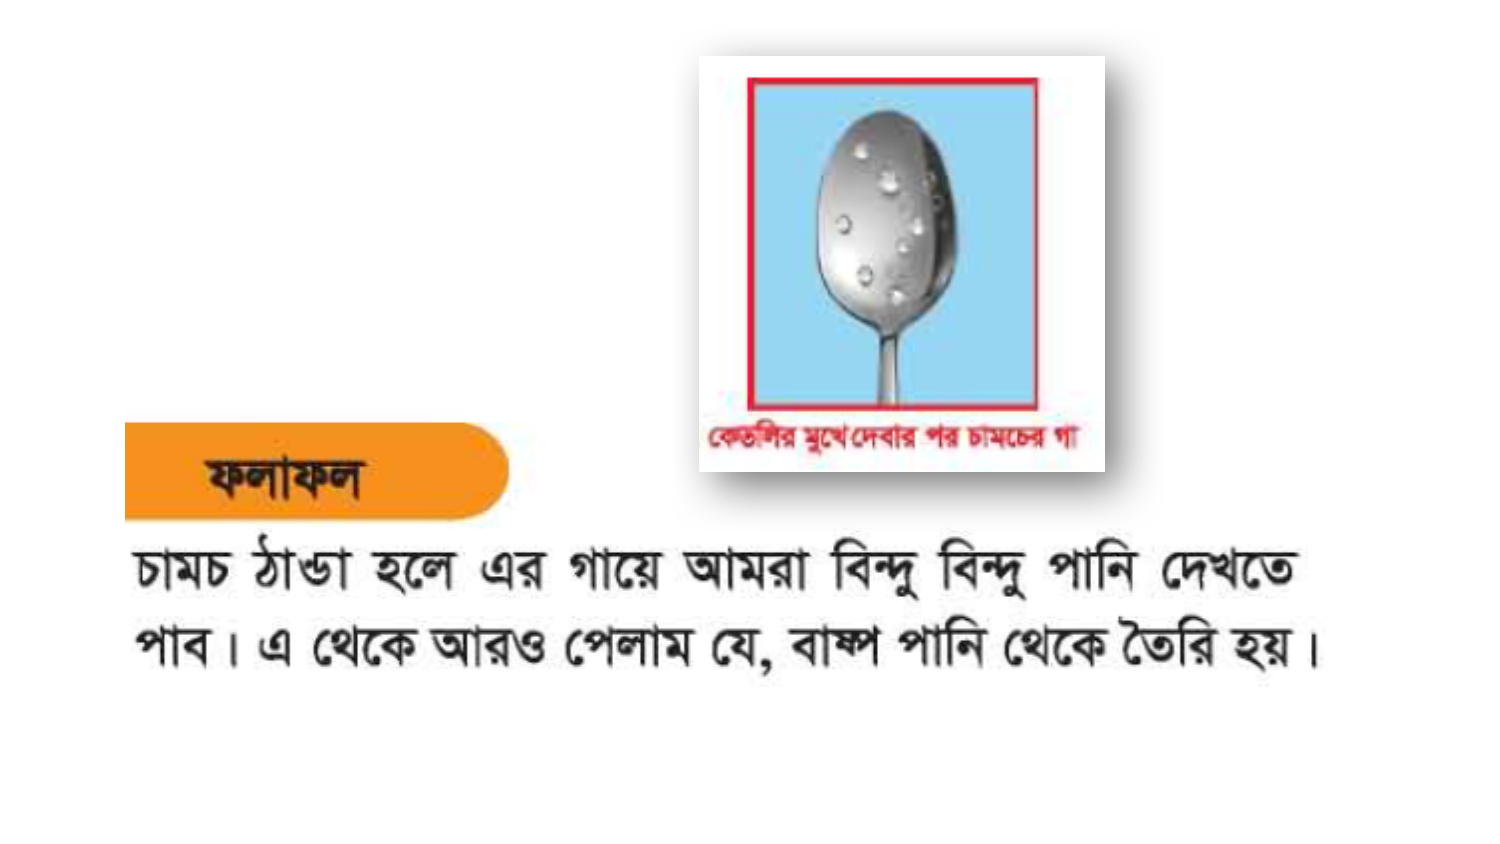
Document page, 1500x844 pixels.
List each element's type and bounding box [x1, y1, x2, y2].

picture [124, 56, 1354, 693]
